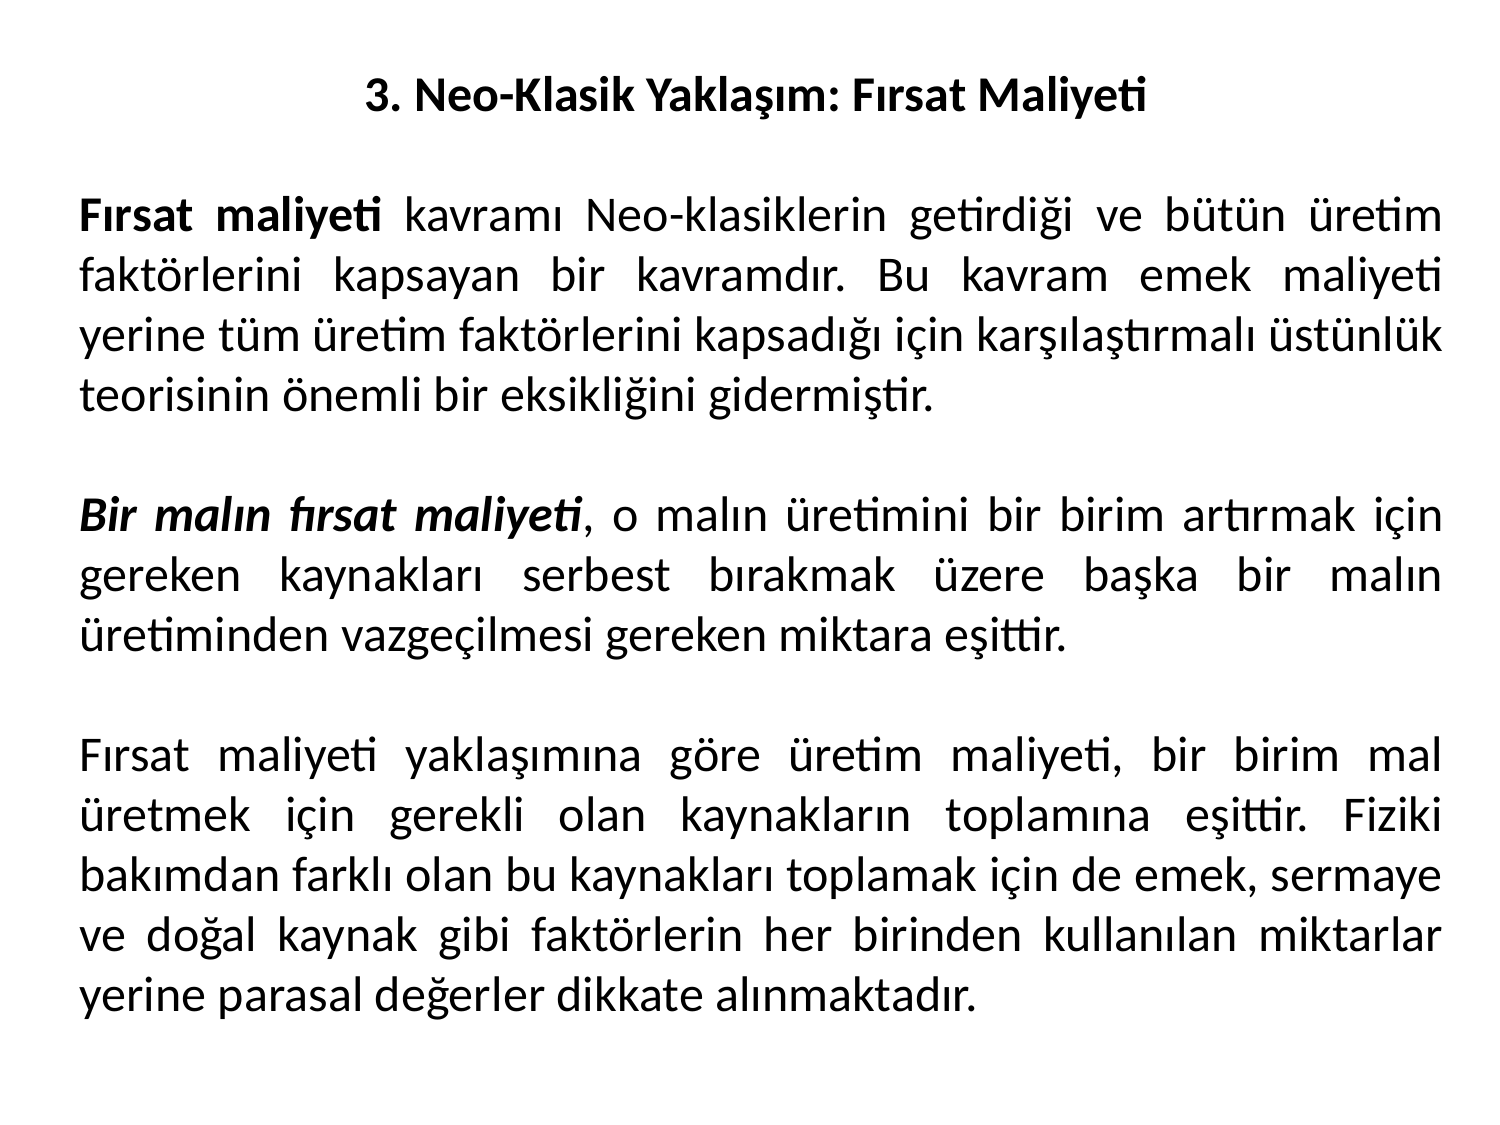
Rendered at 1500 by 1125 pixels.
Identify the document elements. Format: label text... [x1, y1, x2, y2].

text_box 3. Neo-Klasik Yaklaşım: Fırsat Maliyeti Fırsat maliyeti kavramı Neo-klasiklerin getirdiği ve bütün üretim faktörlerini kapsayan bir kavramdır. Bu kavram emek maliyeti yerine tüm üretim faktörlerini kapsadığı için karşılaştırmalı üstünlük teorisinin önemli bir eksikliğini gidermiştir. Bir malın fırsat maliyeti, o malın üretimini bir birim artırmak için gereken kaynakları serbest bırakmak üzere başka bir malın üretiminden vazgeçilmesi gereken miktara eşittir. Fırsat maliyeti yaklaşımına göre üretim maliyeti, bir birim mal üretmek için gerekli olan kaynakların toplamına eşittir. Fiziki bakımdan farklı olan bu kaynakları toplamak için de emek, sermaye ve doğal kaynak gibi faktörlerin her birinden kullanılan miktarlar yerine parasal değerler dikkate alınmaktadır. [64, 54, 1459, 1030]
